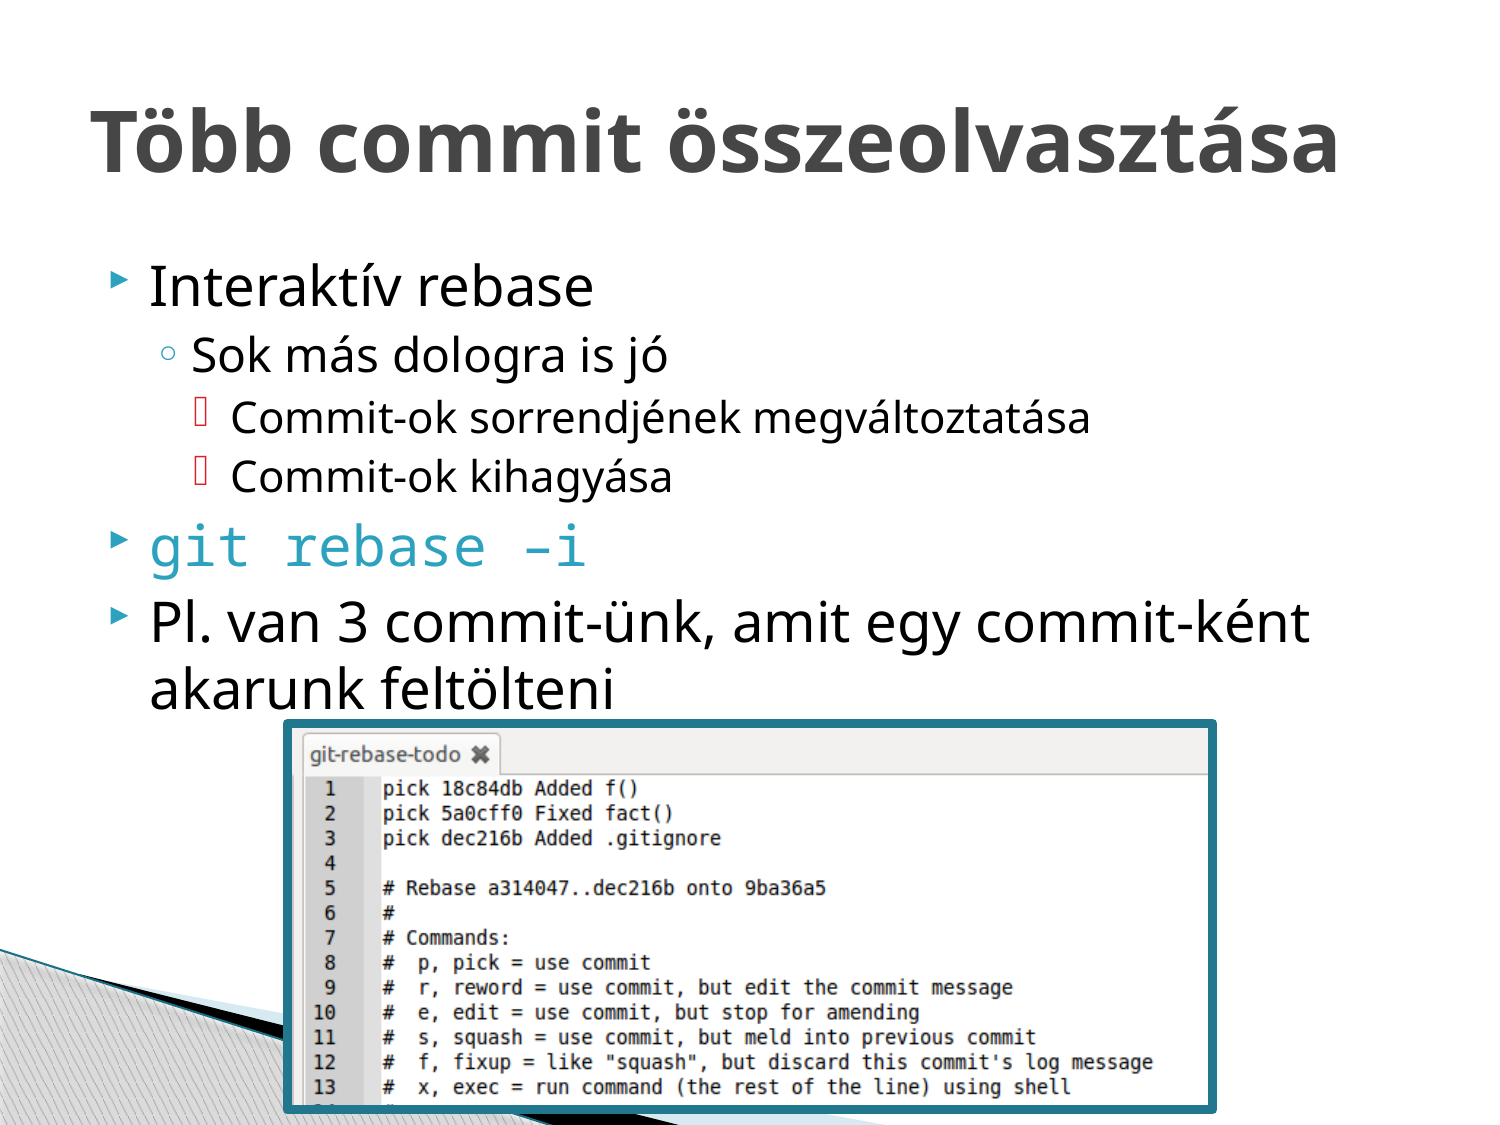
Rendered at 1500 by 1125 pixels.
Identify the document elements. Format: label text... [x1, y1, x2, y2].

title Több commit összeolvasztása [75, 45, 1425, 233]
picture [291, 727, 1209, 1106]
list Interaktív rebase Sok más dologra is jó Commit-ok sorrendjének megváltoztatása Commit-ok kihagyása git rebase –i Pl. van 3 commit-ünk, amit egy commit-ként akarunk feltölteni [75, 243, 1425, 986]
